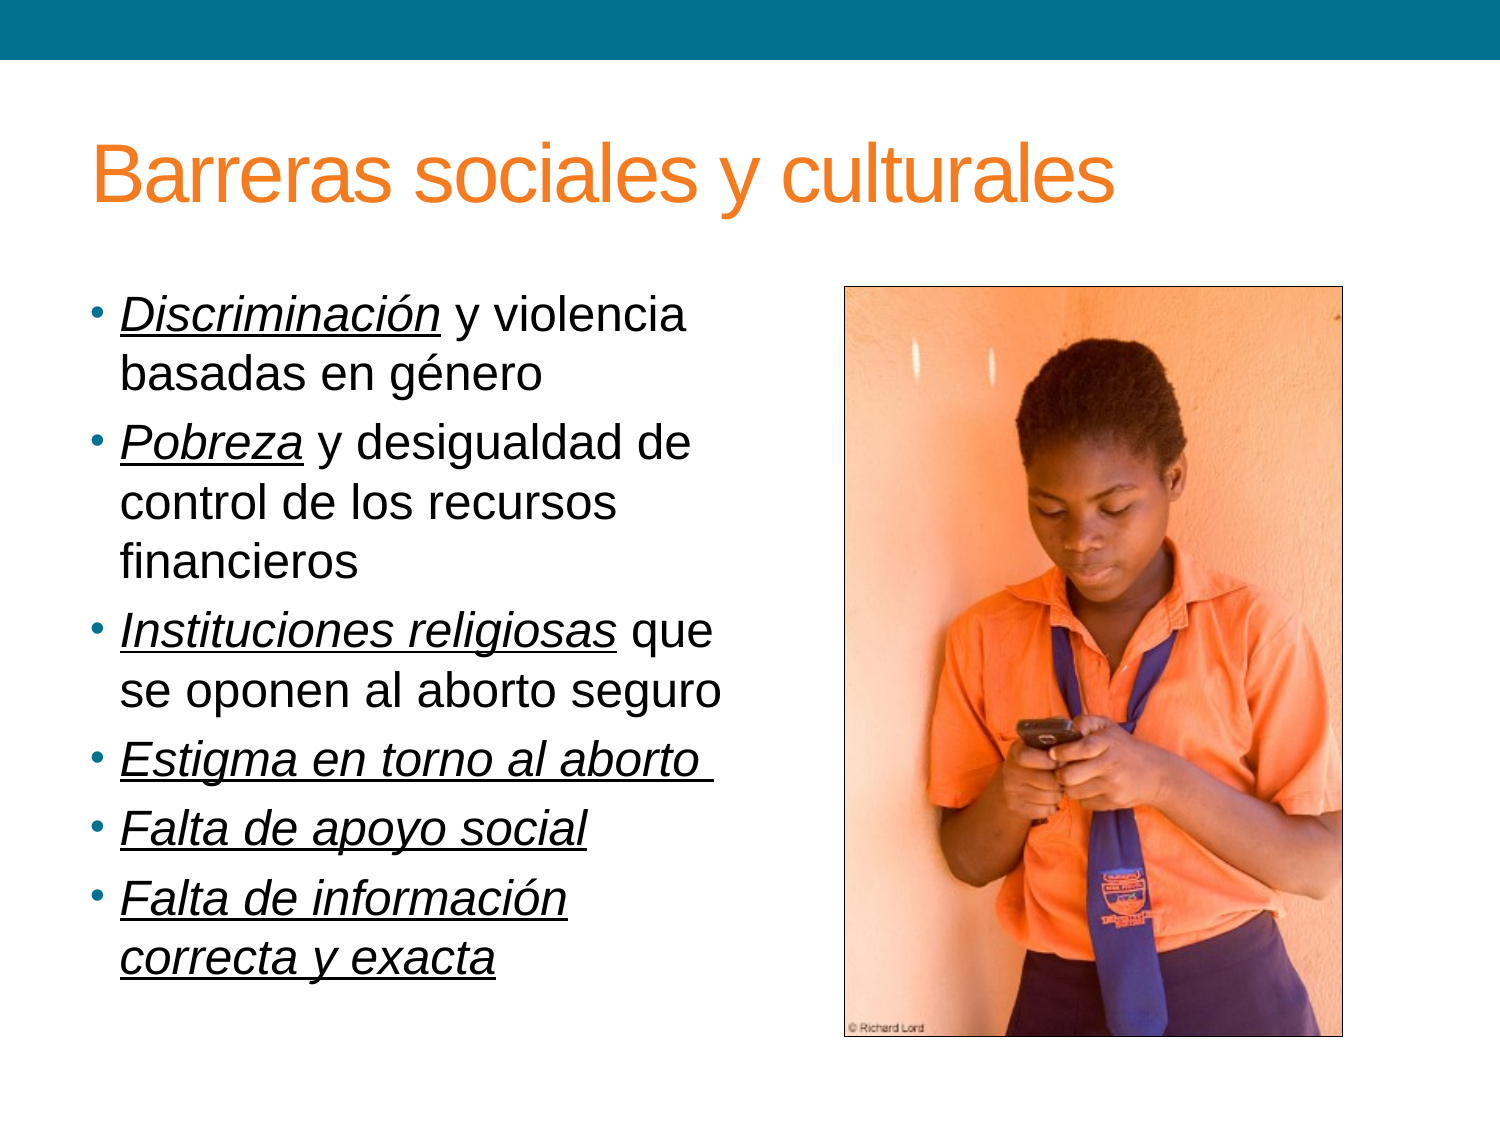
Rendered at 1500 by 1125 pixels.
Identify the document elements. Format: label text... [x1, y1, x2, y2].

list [844, 286, 1344, 1037]
title Barreras sociales y culturales [75, 87, 1425, 250]
list Discriminación y violencia basadas en género Pobreza y desigualdad de control de los recursos financieros Instituciones religiosas que se oponen al aborto seguro Estigma en torno al aborto Falta de apoyo social Falta de información correcta y exacta [75, 274, 738, 1049]
